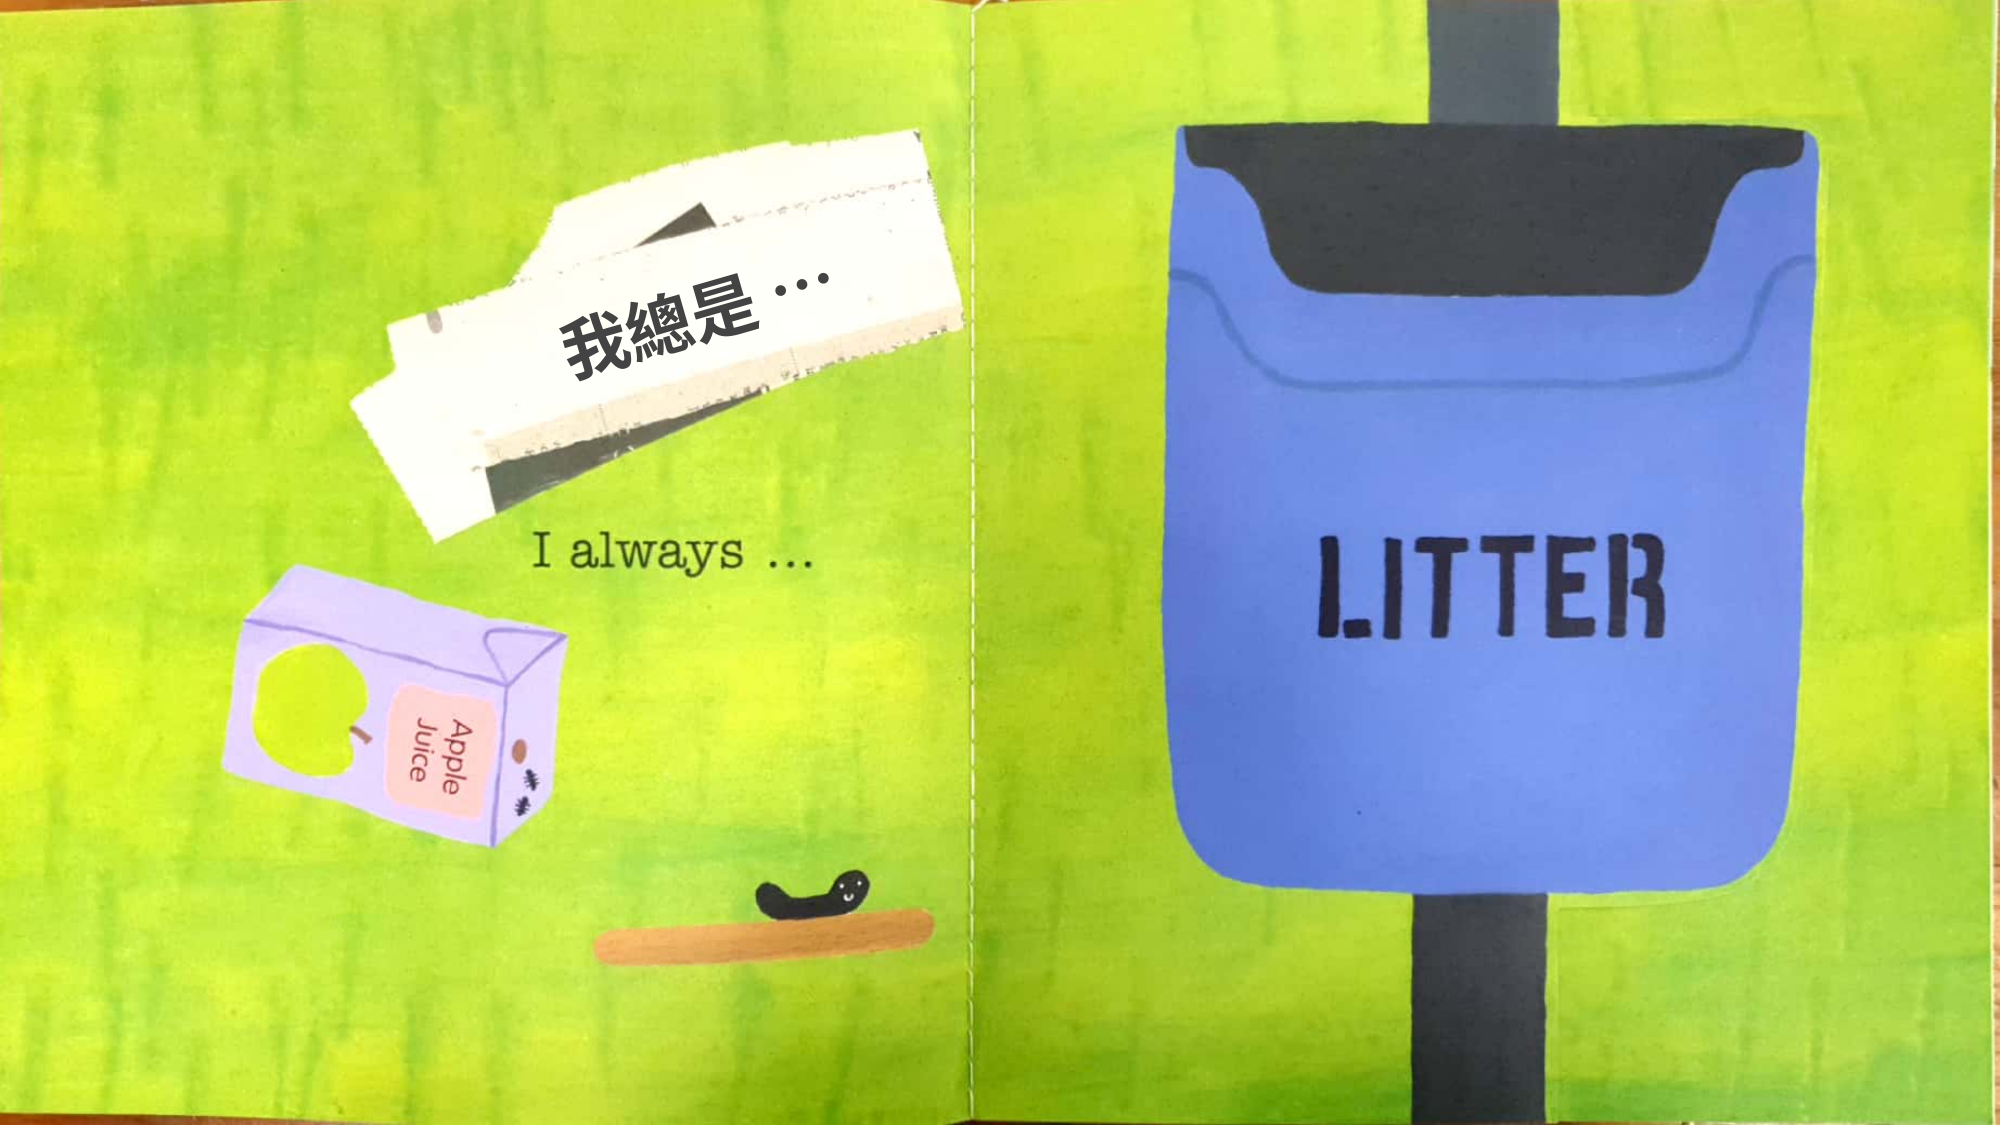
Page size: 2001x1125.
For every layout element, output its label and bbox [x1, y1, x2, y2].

list [0, 0, 2000, 1125]
